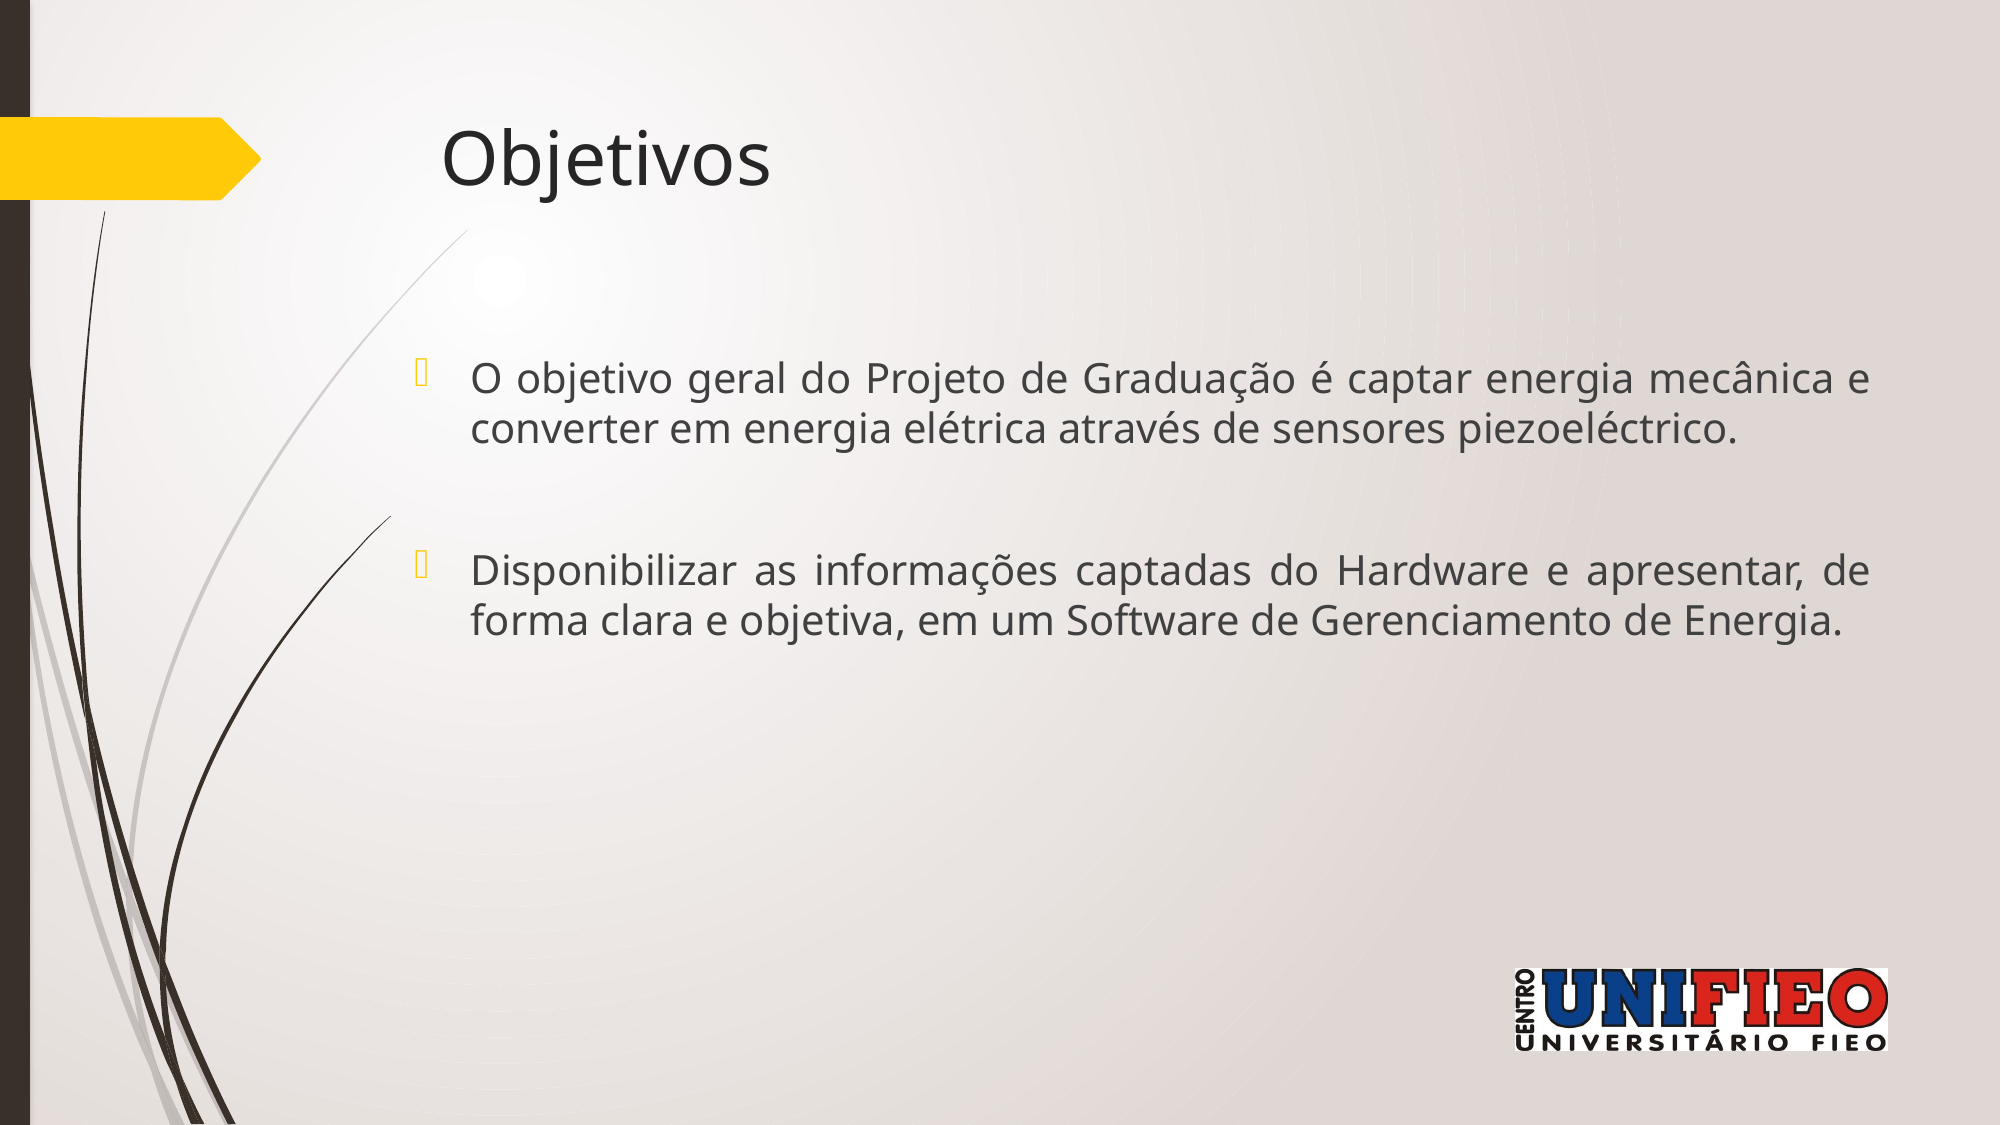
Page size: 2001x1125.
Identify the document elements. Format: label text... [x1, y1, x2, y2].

title Objetivos [425, 102, 1888, 313]
picture [1514, 968, 1888, 1051]
list O objetivo geral do Projeto de Graduação é captar energia mecânica e converter em energia elétrica através de sensores piezoeléctrico. Disponibilizar as informações captadas do Hardware e apresentar, de forma clara e objetiva, em um Software de Gerenciamento de Energia. [399, 344, 1888, 970]
